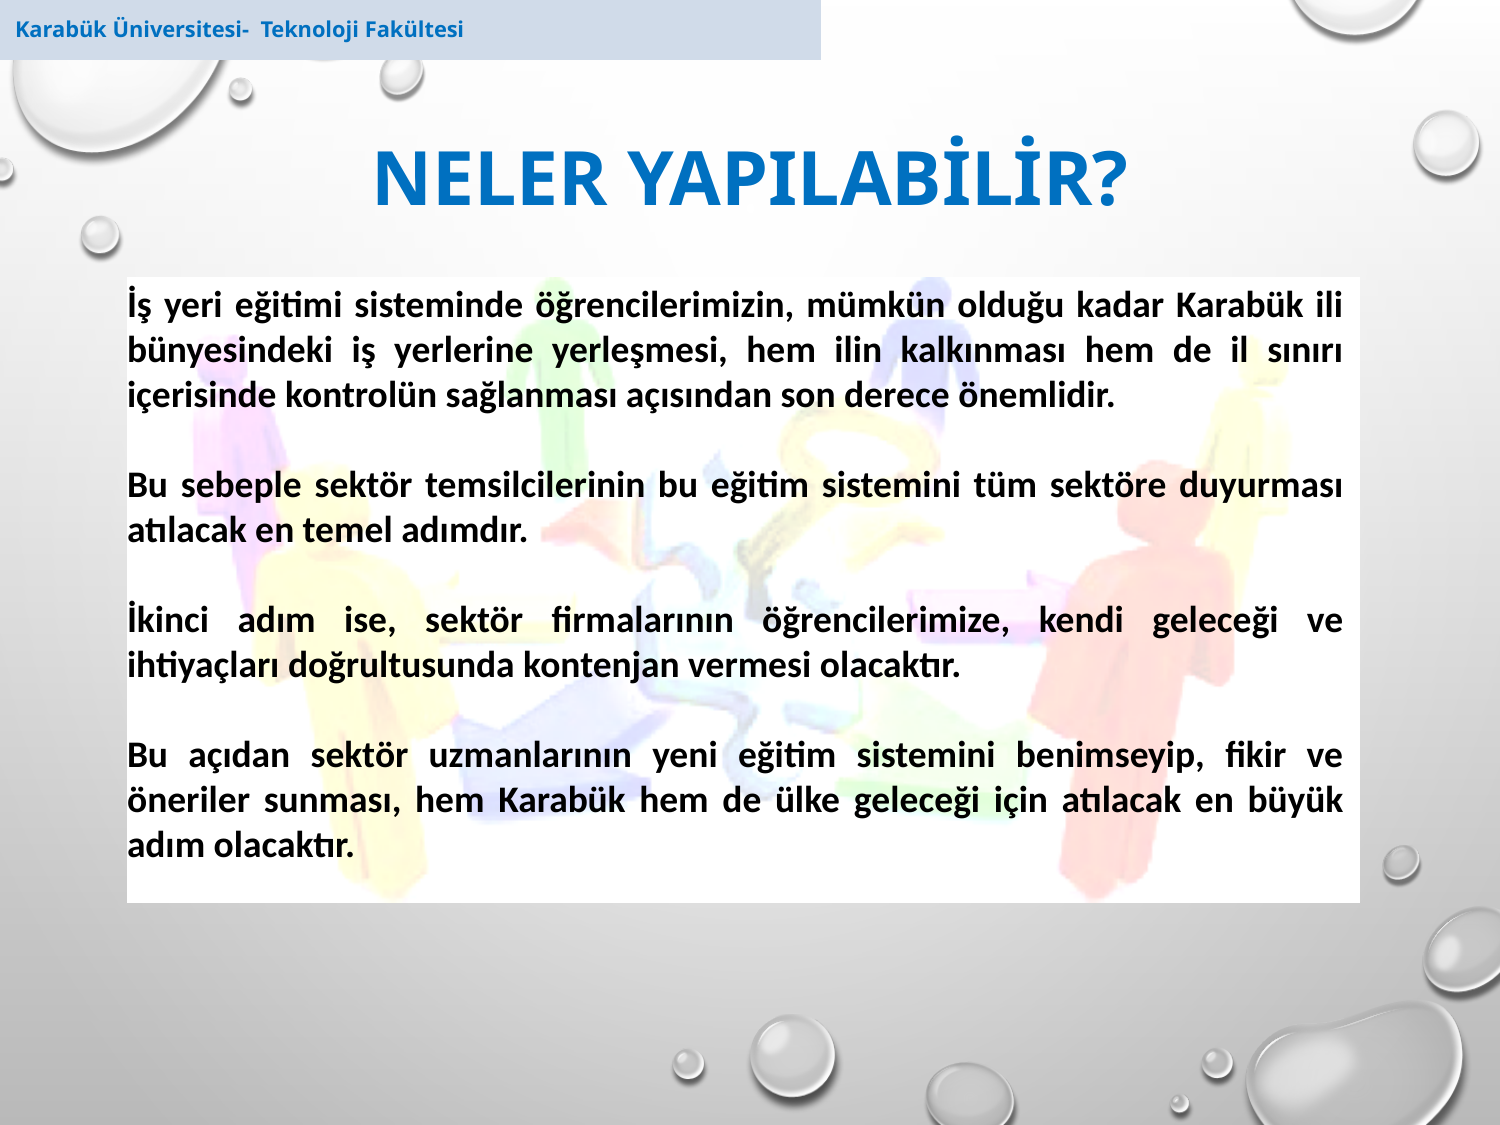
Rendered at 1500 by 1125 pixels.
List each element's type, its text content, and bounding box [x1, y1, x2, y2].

title Neler Yapılabilir? [112, 101, 1388, 261]
picture [0, 0, 1500, 1125]
text_box İş yeri eğitimi sisteminde öğrencilerimizin, mümkün olduğu kadar Karabük ili bünyesindeki iş yerlerine yerleşmesi, hem ilin kalkınması hem de il sınırı içerisinde kontrolün sağlanması açısından son derece önemlidir. Bu sebeple sektör temsilcilerinin bu eğitim sistemini tüm sektöre duyurması atılacak en temel adımdır. İkinci adım ise, sektör firmalarının öğrencilerimize, kendi geleceği ve ihtiyaçları doğrultusunda kontenjan vermesi olacaktır. Bu açıdan sektör uzmanlarının yeni eğitim sistemini benimseyip, fikir ve öneriler sunması, hem Karabük hem de ülke geleceği için atılacak en büyük adım olacaktır. [112, 272, 1360, 872]
footer Karabük Üniversitesi- Teknoloji Fakültesi [0, 0, 821, 60]
